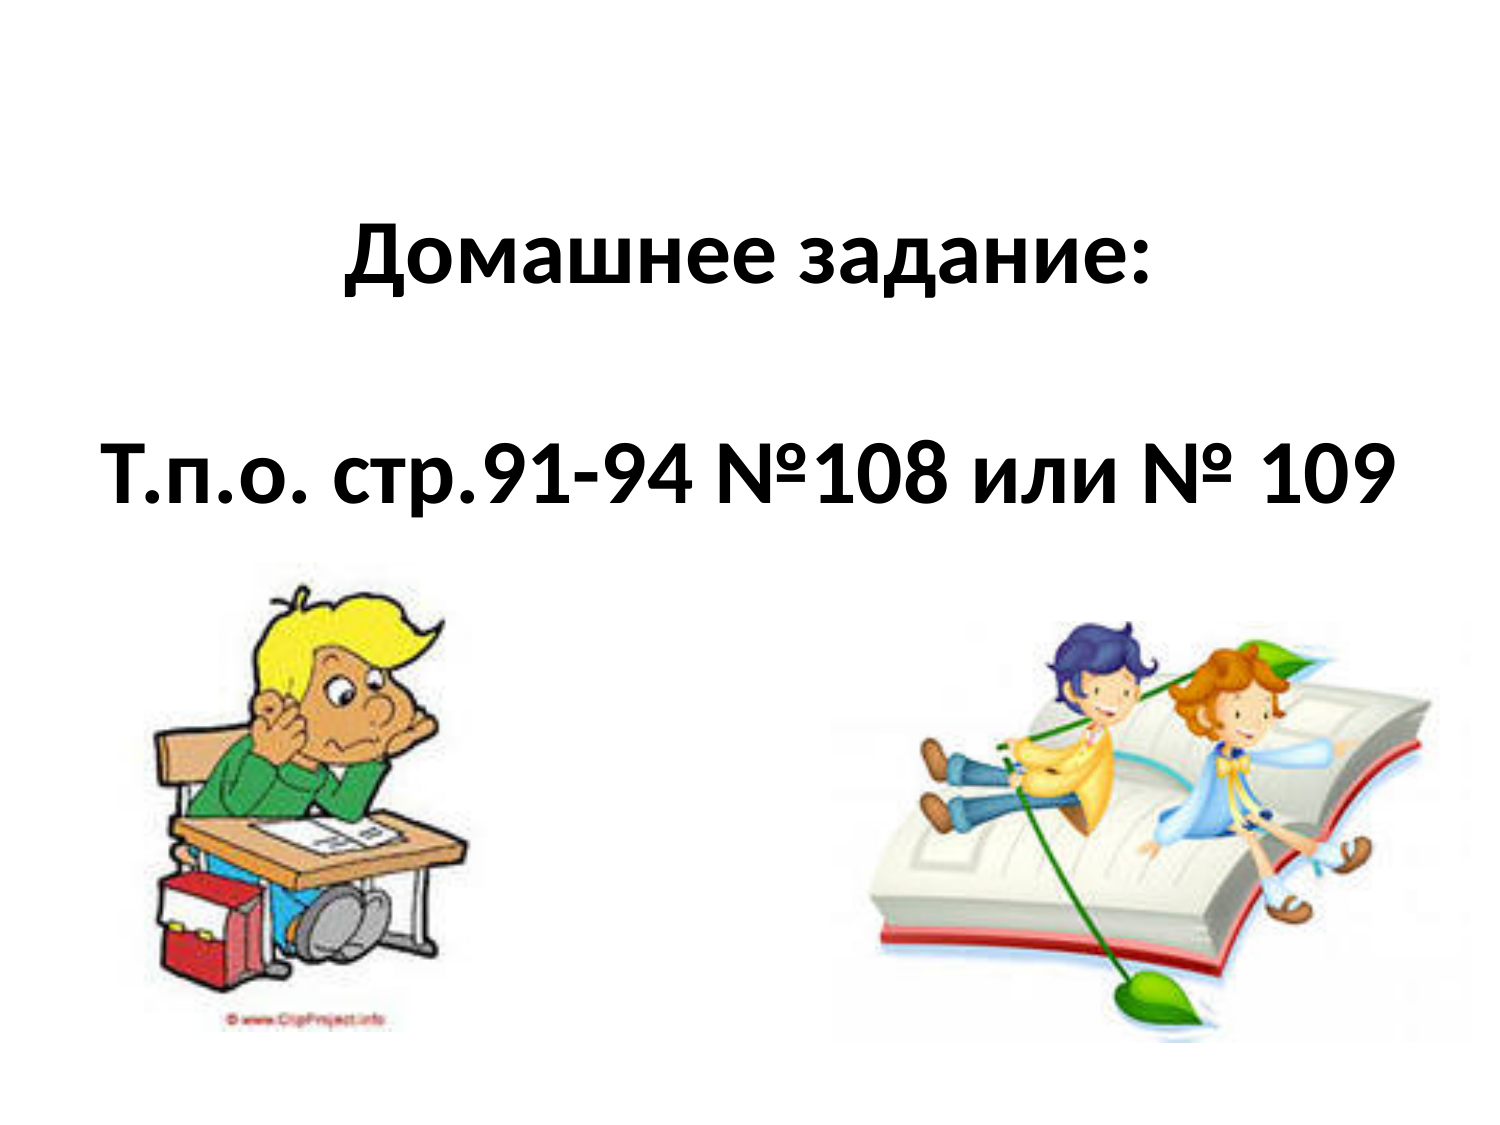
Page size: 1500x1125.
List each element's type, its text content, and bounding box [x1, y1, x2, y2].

picture [831, 620, 1471, 1044]
picture [70, 562, 540, 1032]
title Домашнее задание: Т.п.о. стр.91-94 №108 или № 109 [75, 45, 1425, 668]
